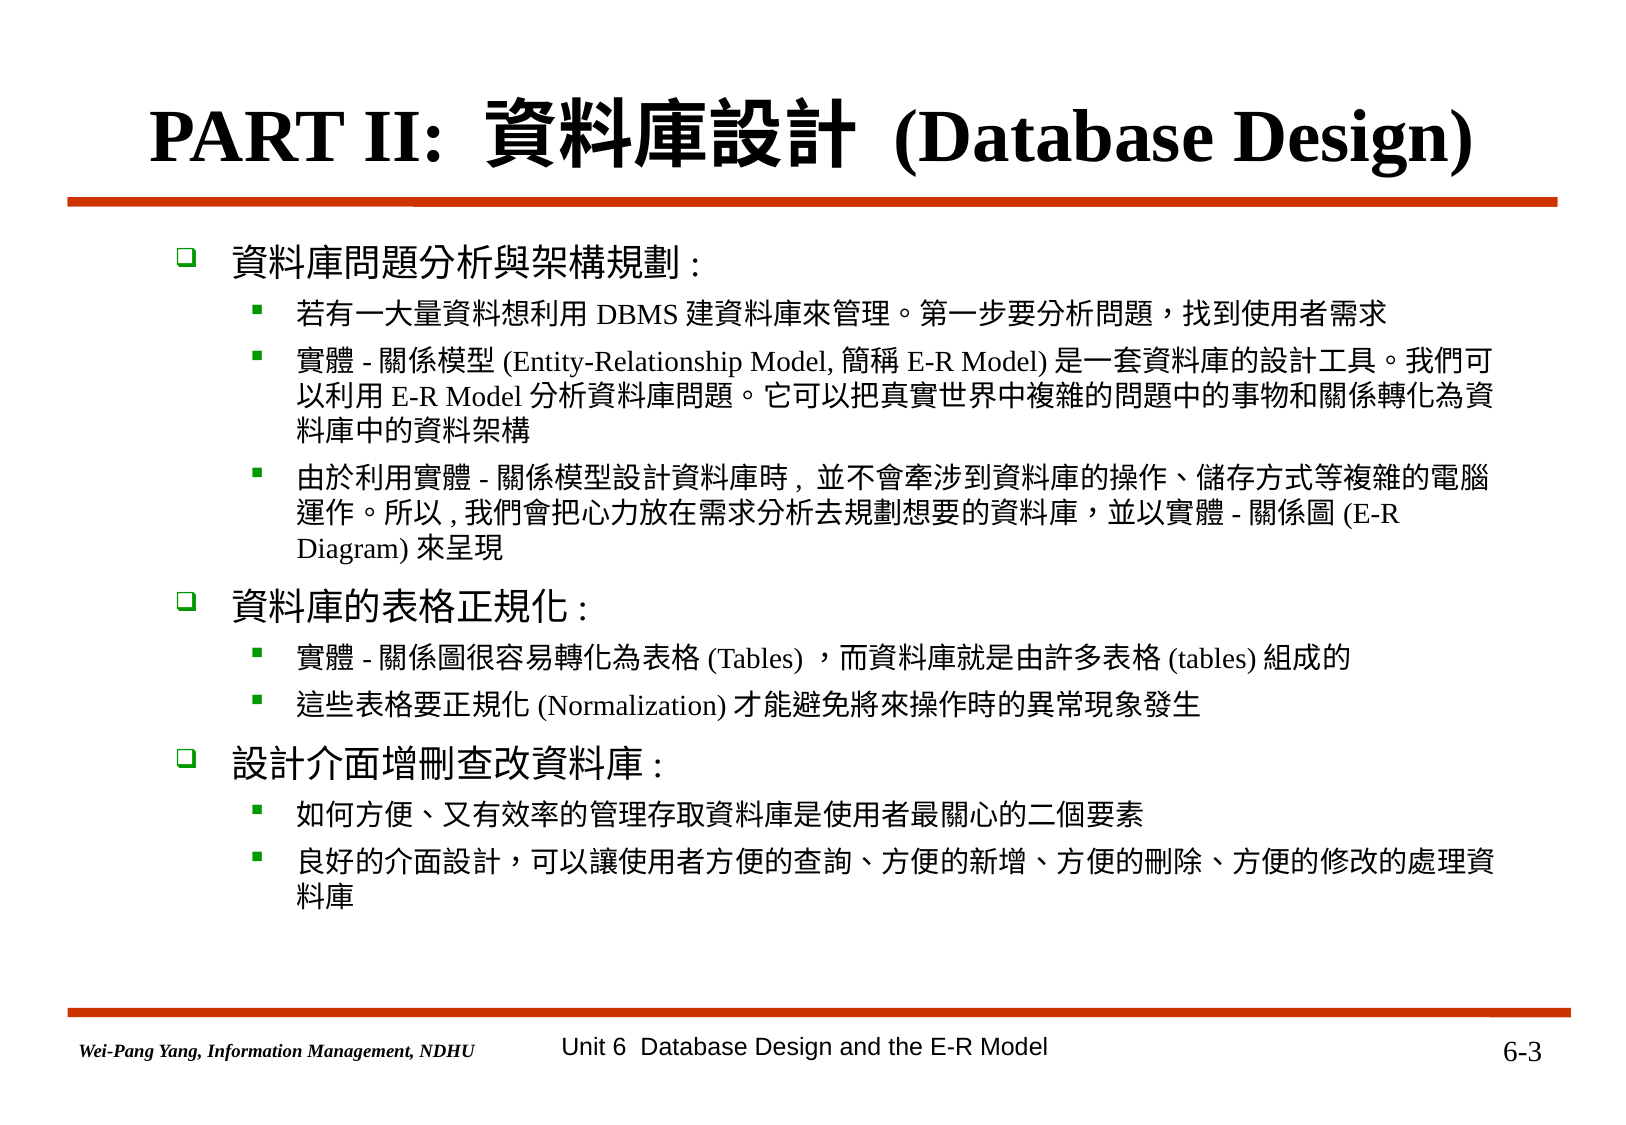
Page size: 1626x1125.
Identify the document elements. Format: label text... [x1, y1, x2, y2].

title PART II: 資料庫設計 (Database Design) [44, 62, 1581, 200]
footer Unit 6 Database Design and the E-R Model [439, 1023, 1186, 1099]
list 資料庫問題分析與架構規劃: 若有一大量資料想利用DBMS建資料庫來管理。第一步要分析問題，找到使用者需求 實體-關係模型(Entity-Relationship Model,簡稱E-R Model)是一套資料庫的設計工具。我們可以利用E-R Model分析資料庫問題。它可以把真實世界中複雜的問題中的事物和關係轉化為資料庫中的資料架構 由於利用實體-關係模型設計資料庫時, 並不會牽涉到資料庫的操作、儲存方式等複雜的電腦運作。所以,我們會把心力放在需求分析去規劃想要的資料庫，並以實體-關係圖(E-R Diagram)來呈現 資料庫的表格正規化: 實體-關係圖很容易轉化為表格(Tables)，而資料庫就是由許多表格(tables)組成的 這些表格要正規化(Normalization)才能避免將來操作時的異常現象發生 設計介面增刪查改資料庫: 如何方便、又有效率的管理存取資料庫是使用者最關心的二個要素 良好的介面設計，可以讓使用者方便的查詢、方便的新增、方便的刪除、方便的修改的處理資料庫 [159, 231, 1517, 995]
slide_number 6-3 [1218, 1025, 1558, 1100]
